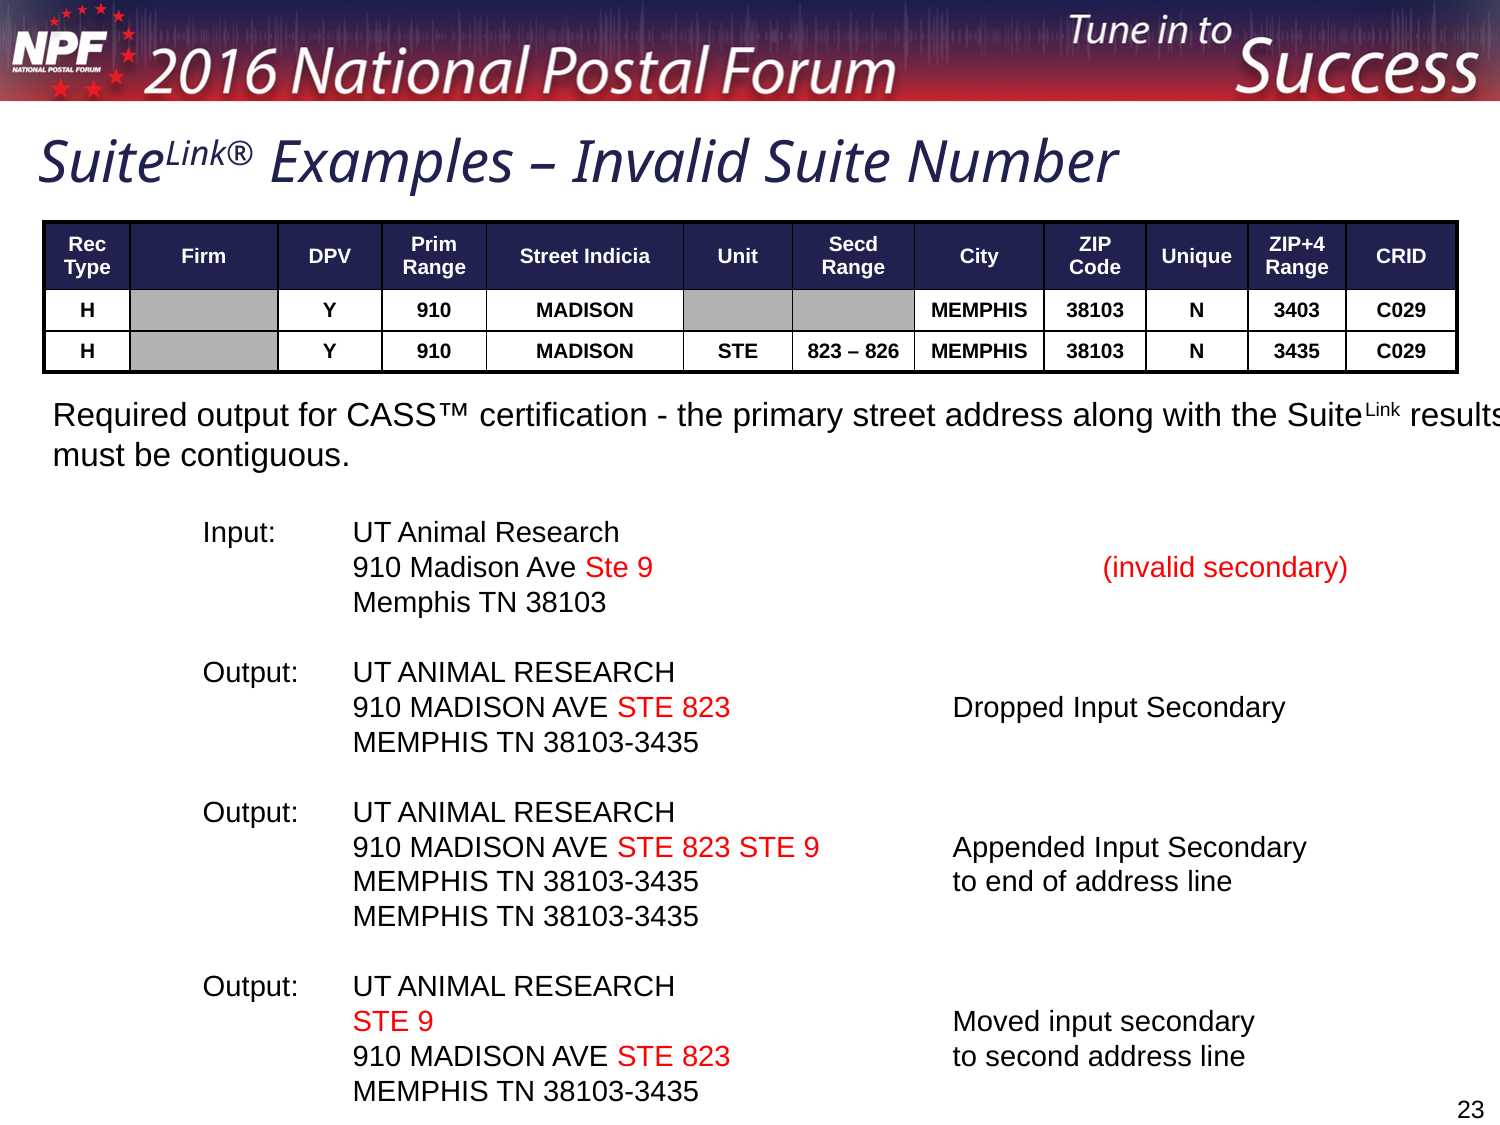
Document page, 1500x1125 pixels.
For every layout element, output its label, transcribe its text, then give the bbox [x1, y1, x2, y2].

table_header Firm [131, 224, 277, 289]
table_cell 823 – 826 [793, 332, 914, 370]
table_header Rec Type [46, 224, 129, 289]
table_cell MEMPHIS [915, 332, 1043, 370]
table_cell [793, 290, 914, 330]
table_header Unit [684, 224, 792, 289]
table_cell MADISON [487, 332, 683, 370]
table_header ZIP+4 Range [1249, 224, 1345, 289]
table_header Street Indicia [487, 224, 683, 289]
table_cell 3435 [1249, 332, 1345, 370]
table_cell MEMPHIS [915, 290, 1043, 330]
table_cell STE [684, 332, 792, 370]
table_cell H [46, 332, 129, 370]
table_header CRID [1347, 224, 1455, 289]
table_header DPV [279, 224, 381, 289]
table_cell [131, 290, 277, 330]
table_cell C029 [1347, 332, 1455, 370]
table_header Unique [1147, 224, 1247, 289]
text_box 23 [1212, 1085, 1500, 1125]
table_header City [915, 224, 1043, 289]
table_cell C029 [1347, 290, 1455, 330]
table_cell N [1147, 290, 1247, 330]
table_cell Y [279, 332, 381, 370]
table_cell 38103 [1045, 332, 1145, 370]
table_cell 910 [383, 332, 486, 370]
table_header Prim Range [383, 224, 486, 289]
table_cell N [1147, 332, 1247, 370]
text_box Required output for CASS™ certification - the primary street address along with the SuiteLink results must be contiguous. Input: UT Animal Research 910 Madison Ave Ste 9 (invalid secondary) Memphis TN 38103 Output: UT ANIMAL RESEARCH 910 MADISON AVE STE 823 Dropped Input Secondary MEMPHIS TN 38103-3435 Output: UT ANIMAL RESEARCH 910 MADISON AVE STE 823 STE 9 Appended Input Secondary MEMPHIS TN 38103-3435 to end of address line MEMPHIS TN 38103-3435 Output: UT ANIMAL RESEARCH STE 9 Moved input secondary 910 MADISON AVE STE 823 to second address line MEMPHIS TN 38103-3435 [38, 386, 1500, 1115]
table_cell 3403 [1249, 290, 1345, 330]
table_cell MADISON [487, 290, 683, 330]
table_header ZIP Code [1045, 224, 1145, 289]
table_cell [684, 290, 792, 330]
table_cell 910 [383, 290, 486, 330]
table_cell H [46, 290, 129, 330]
table_header Secd Range [793, 224, 914, 289]
table_cell [131, 332, 277, 370]
table_cell Y [279, 290, 381, 330]
text_box SuiteLink® Examples – Invalid Suite Number [23, 127, 1500, 201]
table_cell 38103 [1045, 290, 1145, 330]
picture [0, 0, 1500, 1125]
